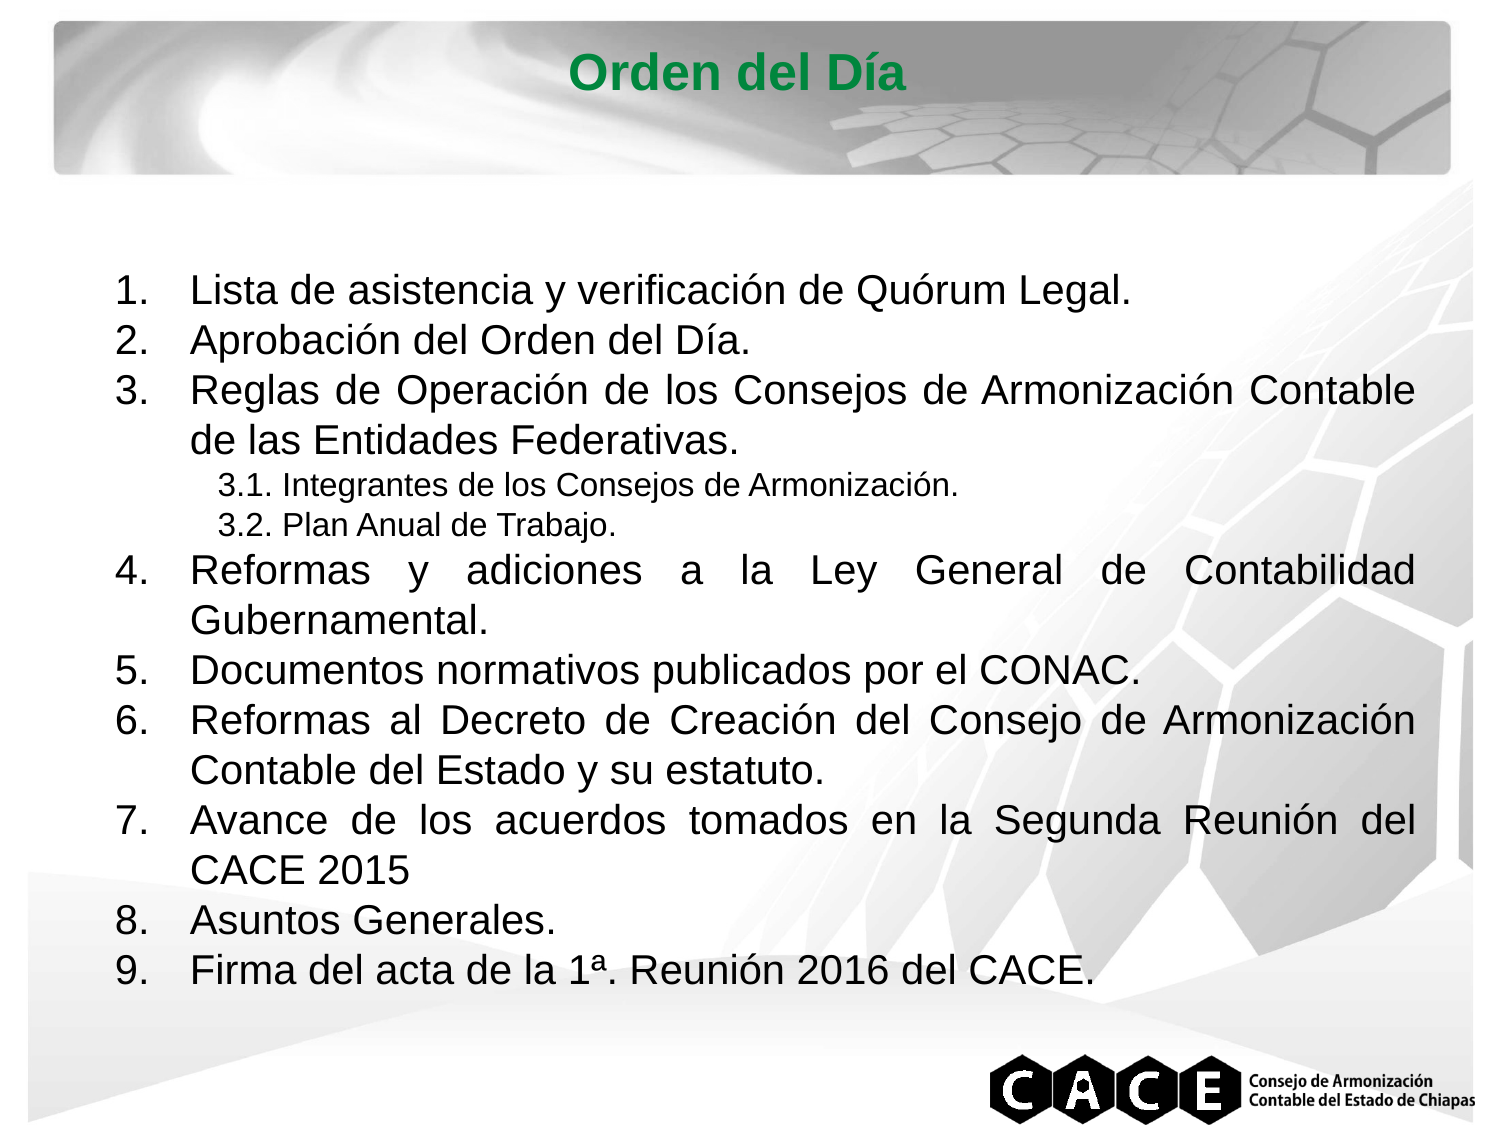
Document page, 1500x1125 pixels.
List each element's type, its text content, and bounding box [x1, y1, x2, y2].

text_box Lista de asistencia y verificación de Quórum Legal. Aprobación del Orden del Día. Reglas de Operación de los Consejos de Armonización Contable de las Entidades Federativas. 3.1. Integrantes de los Consejos de Armonización. 3.2. Plan Anual de Trabajo. Reformas y adiciones a la Ley General de Contabilidad Gubernamental. Documentos normativos publicados por el CONAC. Reformas al Decreto de Creación del Consejo de Armonización Contable del Estado y su estatuto. Avance de los acuerdos tomados en la Segunda Reunión del CACE 2015 Asuntos Generales. Firma del acta de la 1ª. Reunión 2016 del CACE. [100, 255, 1432, 1001]
text_box Orden del Día [218, 30, 1258, 109]
